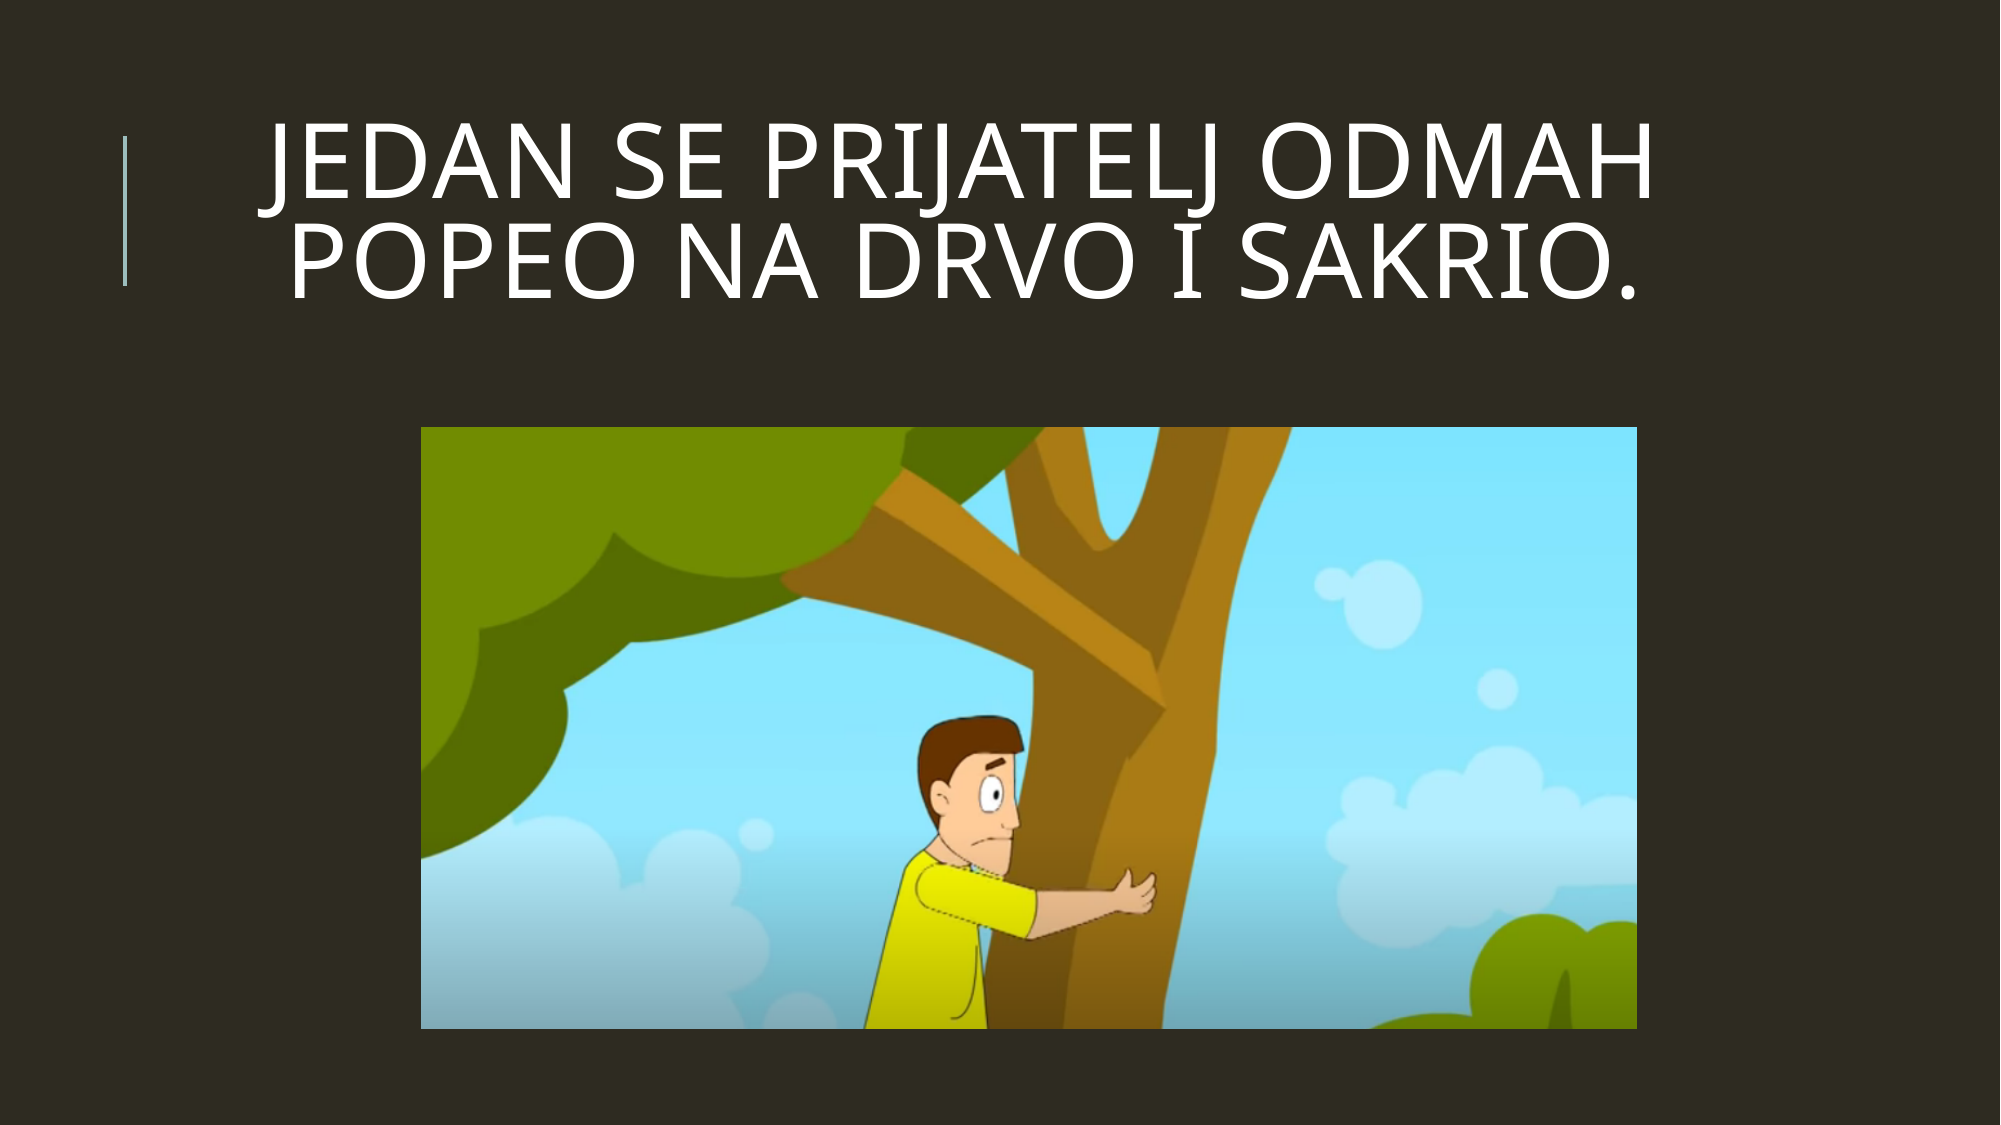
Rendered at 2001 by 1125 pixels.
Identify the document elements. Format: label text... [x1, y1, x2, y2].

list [420, 427, 1638, 1030]
title JEDAN SE PRIJATELJ odmah popeo na drvo i sakrio. [168, 96, 1763, 342]
